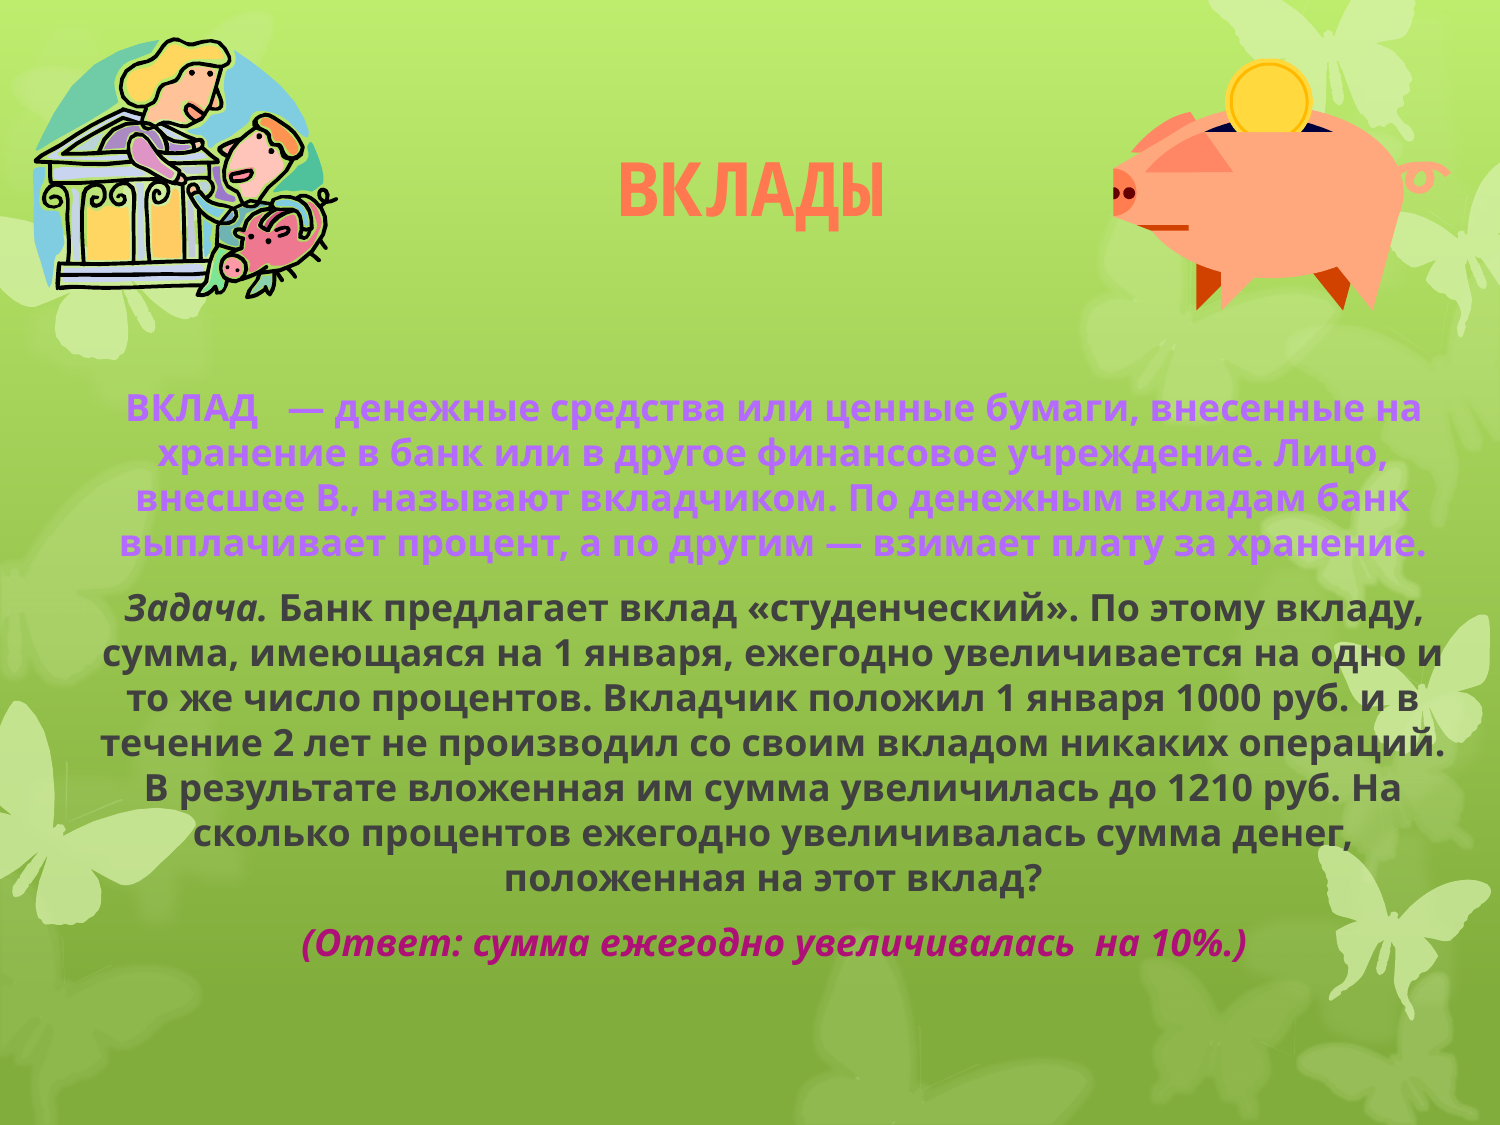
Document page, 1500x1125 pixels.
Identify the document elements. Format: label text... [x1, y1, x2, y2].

picture [30, 34, 345, 306]
title ВКЛАДЫ [348, 110, 1106, 263]
picture [1112, 58, 1454, 314]
list ВКЛАД — денежные средства или ценные бумаги, внесенные на хранение в банк или в другое финансовое учреждение. Лицо, внесшее В., называют вкладчиком. По денежным вкладам банк выплачивает процент, а по другим — взимает плату за хранение. Задача. Банк предлагает вклад «студенческий». По этому вкладу, сумма, имеющаяся на 1 января, ежегодно увеличивается на одно и то же число процентов. Вкладчик положил 1 января 1000 руб. и в течение 2 лет не производил со своим вкладом никаких операций. В результате вложенная им сумма увеличилась до 1210 руб. На сколько процентов ежегодно увеличивалась сумма денег, положенная на этот вклад? (Ответ: сумма ежегодно увеличивалась на 10%.) [82, 246, 1465, 1055]
